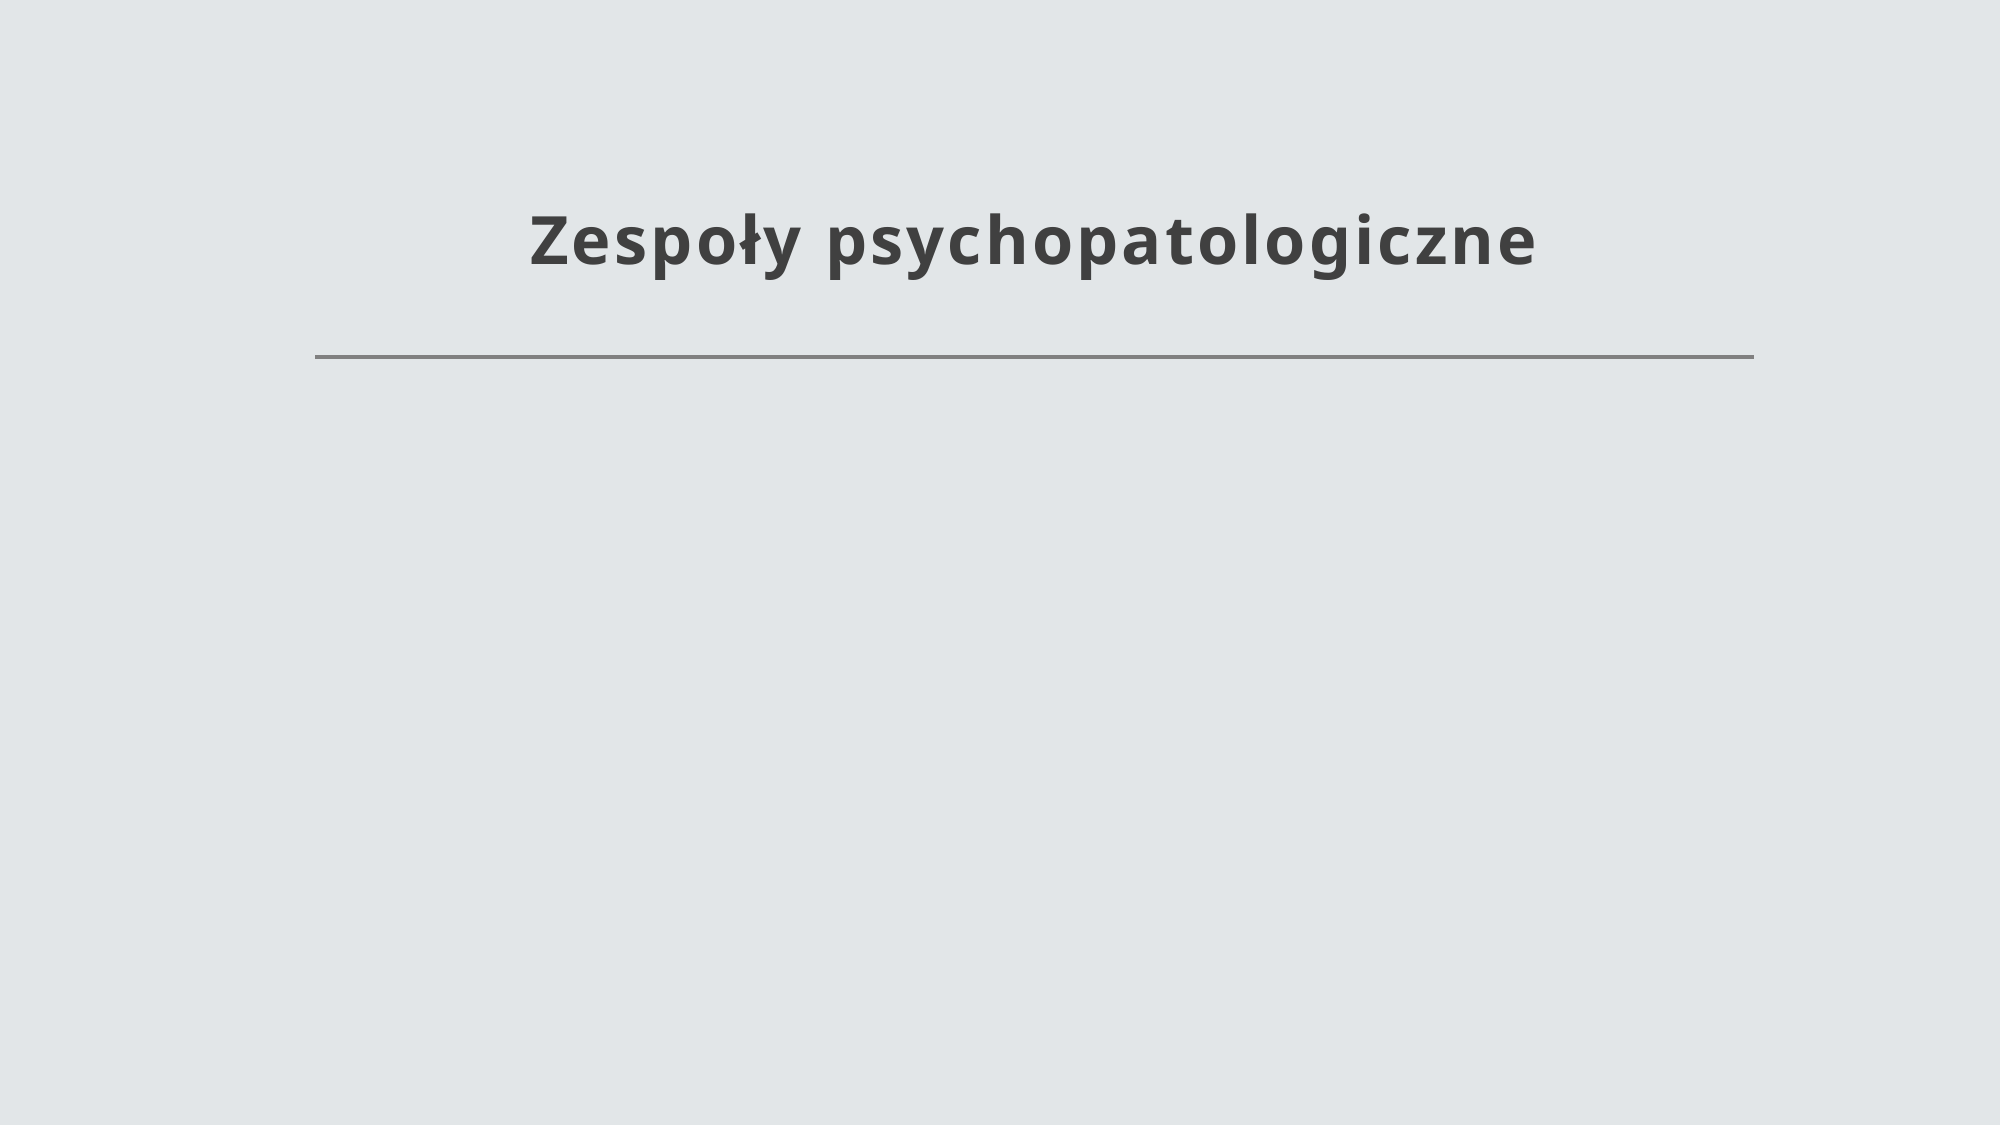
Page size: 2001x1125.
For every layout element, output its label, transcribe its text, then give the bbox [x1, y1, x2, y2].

title Zespoły psychopatologiczne [315, 72, 1754, 294]
